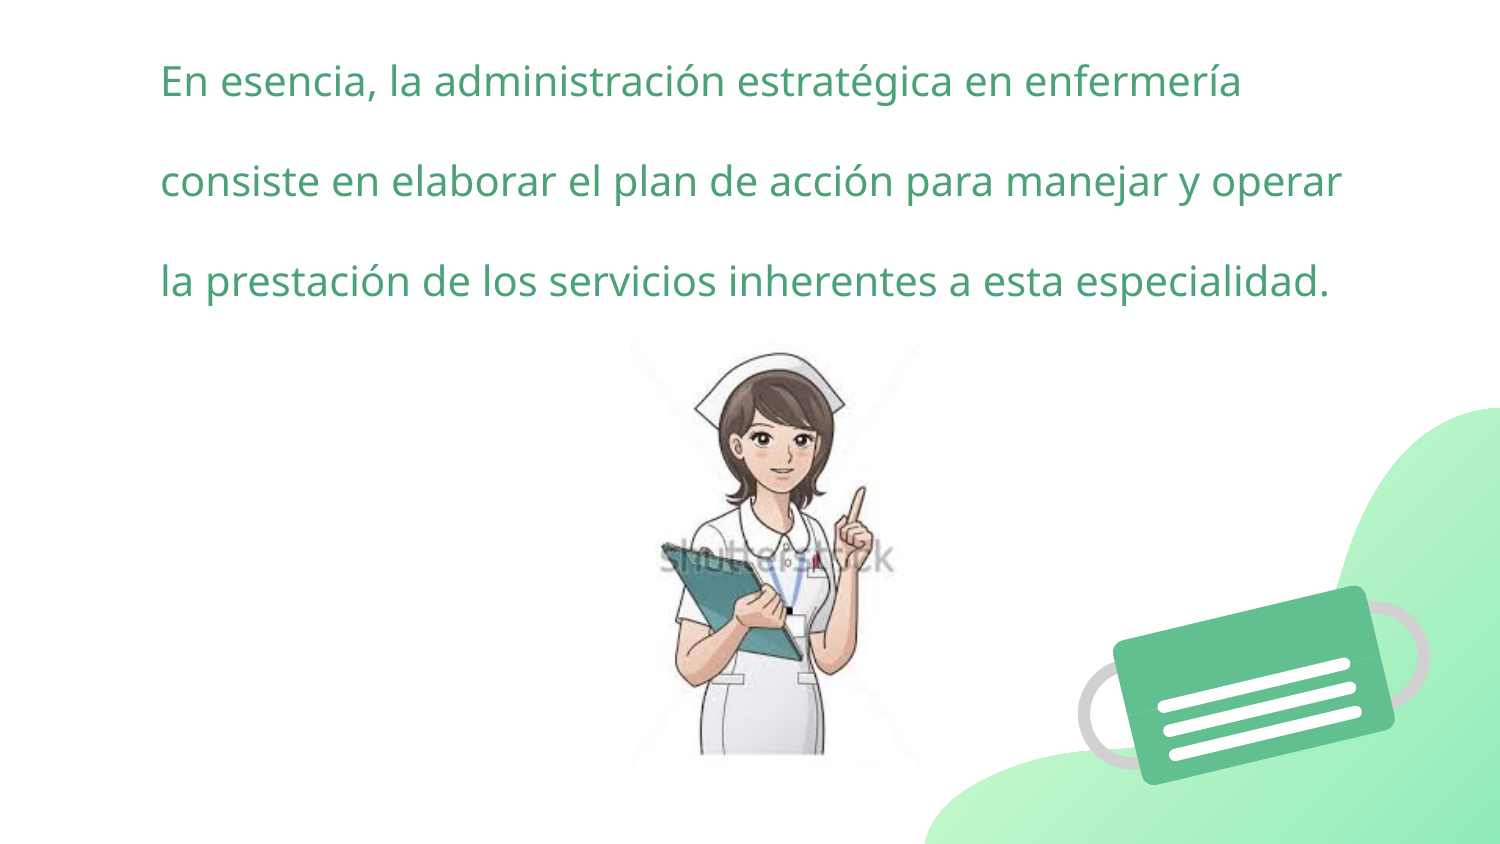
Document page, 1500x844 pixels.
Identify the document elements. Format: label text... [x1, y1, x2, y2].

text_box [1074, 610, 1434, 760]
picture [629, 342, 920, 769]
list En esencia, la administración estratégica en enfermería consiste en elaborar el plan de acción para manejar y operar la prestación de los servicios inherentes a esta especialidad. [118, 37, 1402, 755]
